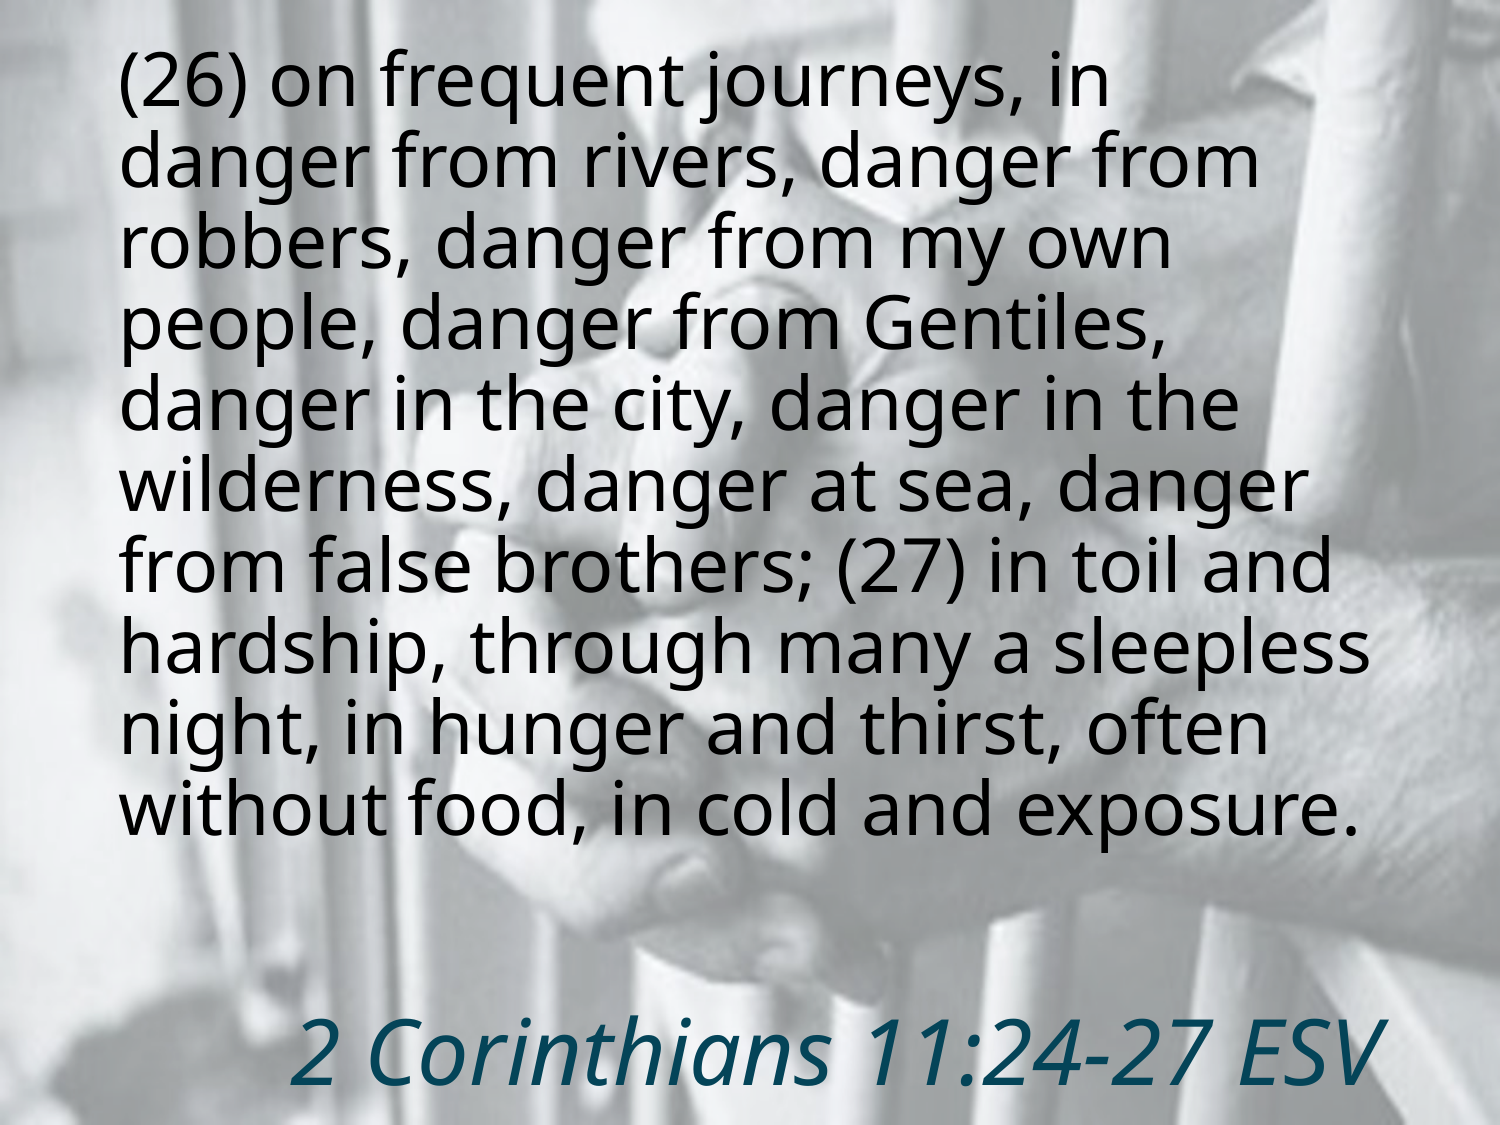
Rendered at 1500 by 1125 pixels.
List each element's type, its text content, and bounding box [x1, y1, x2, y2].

list (26) on frequent journeys, in danger from rivers, danger from robbers, danger from my own people, danger from Gentiles, danger in the city, danger in the wilderness, danger at sea, danger from false brothers; (27) in toil and hardship, through many a sleepless night, in hunger and thirst, often without food, in cold and exposure. [103, 34, 1397, 908]
title 2 Corinthians 11:24-27 ESV [103, 986, 1397, 1125]
